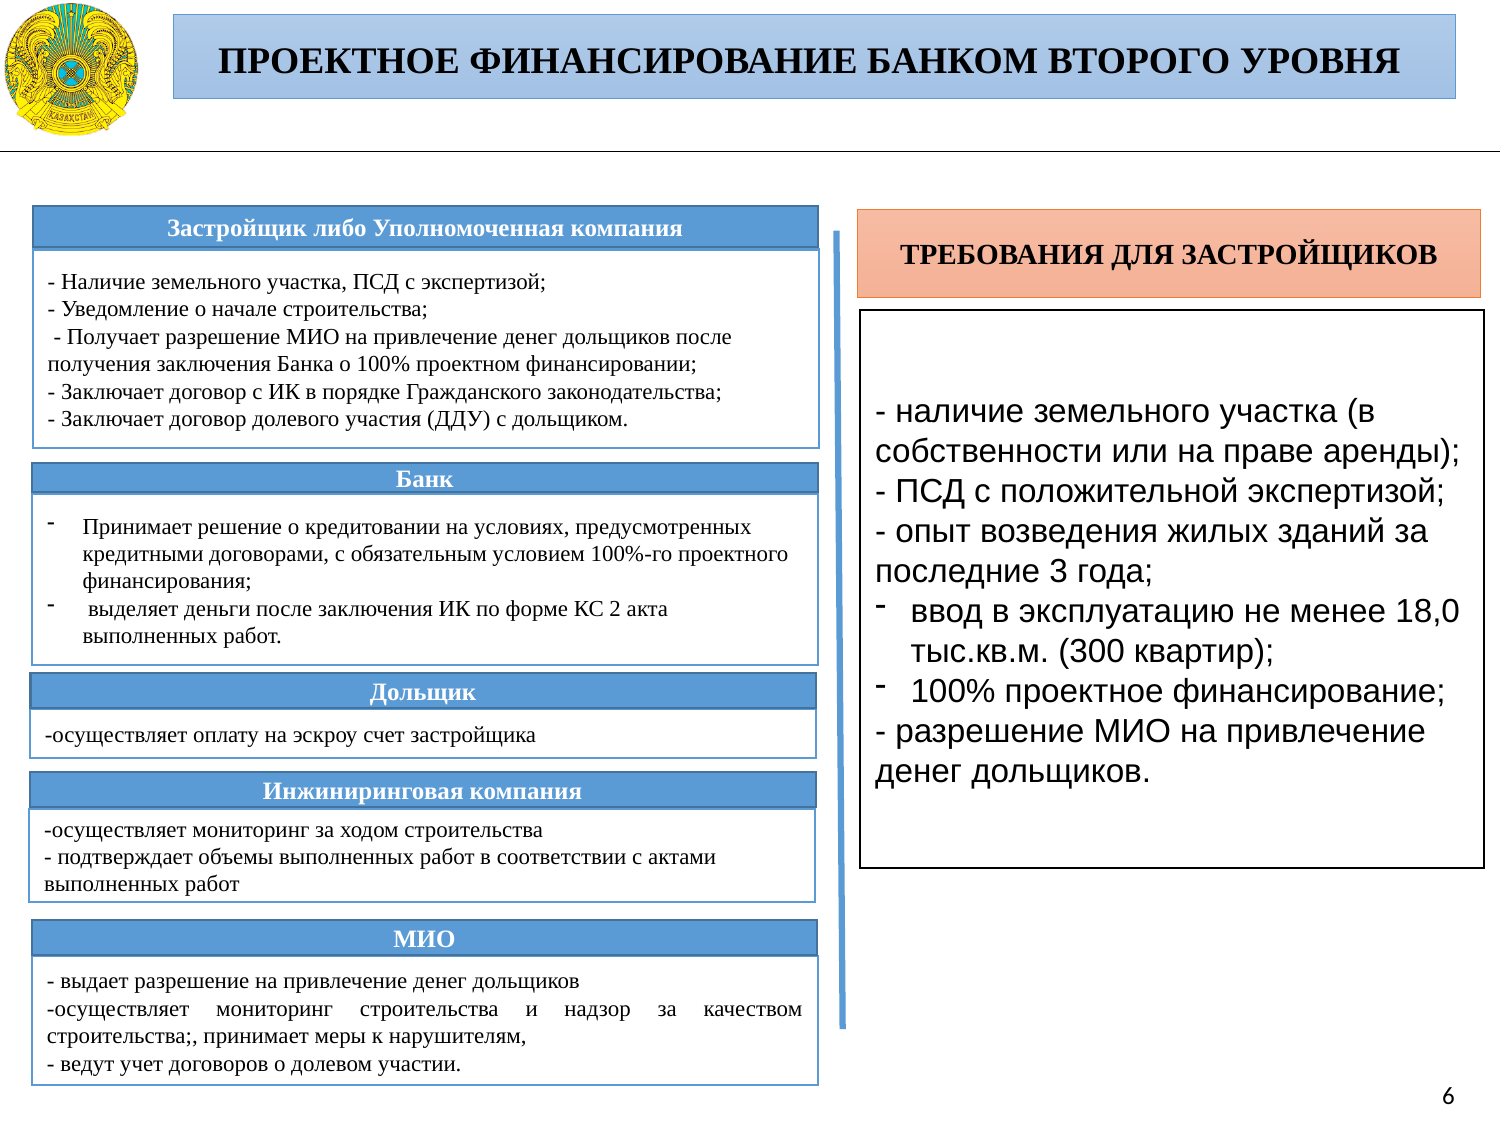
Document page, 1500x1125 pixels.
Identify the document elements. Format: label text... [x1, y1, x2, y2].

text_box Инжиниринговая компания [29, 771, 817, 808]
text_box Принимает решение о кредитовании на условиях, предусмотренных кредитными договорами, с обязательным условием 100%-го проектного финансирования; выделяет деньги после заключения ИК по форме КС 2 акта выполненных работ. [31, 493, 819, 666]
text_box ТРЕБОВАНИЯ ДЛЯ ЗАСТРОЙЩИКОВ [857, 209, 1481, 298]
slide_number 6 [1404, 1064, 1470, 1125]
text_box - Наличие земельного участка, ПСД с экспертизой; - Уведомление о начале строительства; - Получает разрешение МИО на привлечение денег дольщиков после получения заключения Банка о 100% проектном финансировании; - Заключает договор с ИК в порядке Гражданского законодательства; - Заключает договор долевого участия (ДДУ) с дольщиком. [32, 248, 820, 449]
text_box Дольщик [29, 672, 817, 709]
text_box Застройщик либо Уполномоченная компания [32, 205, 819, 248]
picture [3, 3, 139, 136]
text_box -осуществляет мониторинг за ходом строительства - подтверждает объемы выполненных работ в соответствии с актами выполненных работ [28, 808, 816, 903]
text_box - наличие земельного участка (в собственности или на праве аренды); - ПСД с положительной экспертизой; - опыт возведения жилых зданий за последние 3 года; ввод в эксплуатацию не менее 18,0 тыс.кв.м. (300 квартир); 100% проектное финансирование; - разрешение МИО на привлечение денег дольщиков. [859, 309, 1485, 869]
text_box - выдает разрешение на привлечение денег дольщиков -осуществляет мониторинг строительства и надзор за качеством строительства;, принимает меры к нарушителям, - ведут учет договоров о долевом участии. [31, 955, 819, 1086]
text_box -осуществляет оплату на эскроу счет застройщика [29, 709, 817, 759]
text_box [440, 626, 1239, 633]
text_box ПРОЕКТНОЕ ФИНАНСИРОВАНИЕ БАНКОМ ВТОРОГО УРОВНЯ [173, 14, 1456, 99]
text_box Банк [31, 462, 819, 493]
text_box МИО [31, 919, 818, 956]
